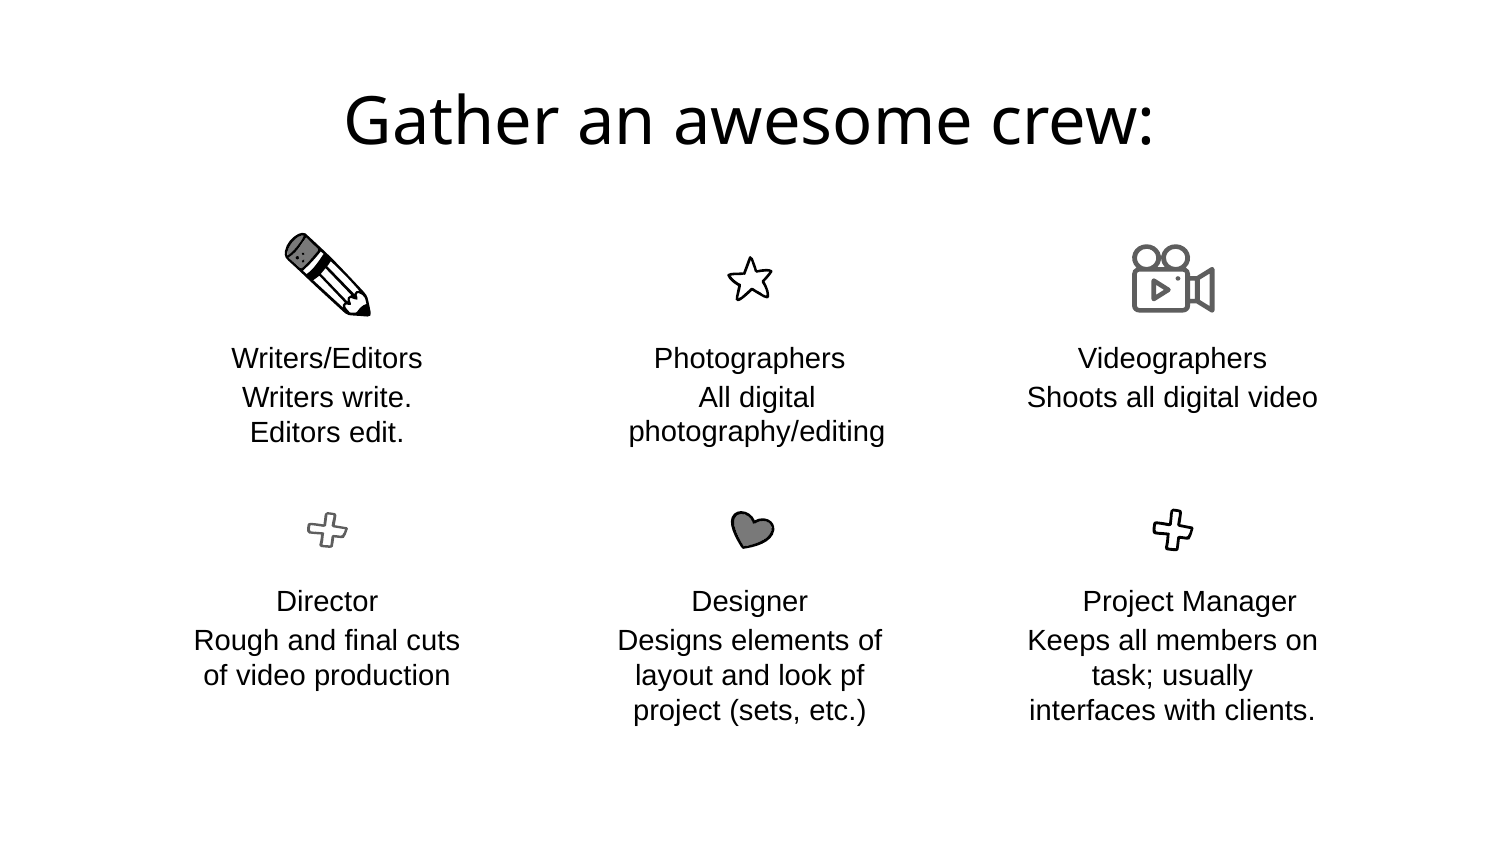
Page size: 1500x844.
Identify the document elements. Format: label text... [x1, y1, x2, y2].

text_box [1130, 244, 1215, 313]
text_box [278, 218, 376, 339]
text_box Writers write. Editors edit. [165, 389, 490, 470]
text_box Director [165, 568, 490, 606]
text_box Gather an awesome crew: [328, 70, 1171, 166]
text_box Photographers [587, 325, 913, 362]
text_box [727, 256, 773, 302]
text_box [1151, 508, 1194, 552]
text_box Keeps all members on task; usually interfaces with clients. [1010, 606, 1335, 713]
text_box Project Manager [1010, 568, 1370, 633]
text_box Designs elements of layout and look pf project (sets, etc.) [587, 606, 913, 713]
text_box Videographers [1010, 325, 1335, 362]
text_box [725, 511, 775, 549]
text_box Rough and final cuts of video production [165, 606, 490, 713]
text_box Writers/Editors [165, 325, 490, 389]
text_box [307, 512, 348, 548]
text_box Shoots all digital video [1010, 362, 1335, 470]
text_box Designer [587, 568, 913, 606]
text_box All digital photography/editing [587, 362, 927, 469]
